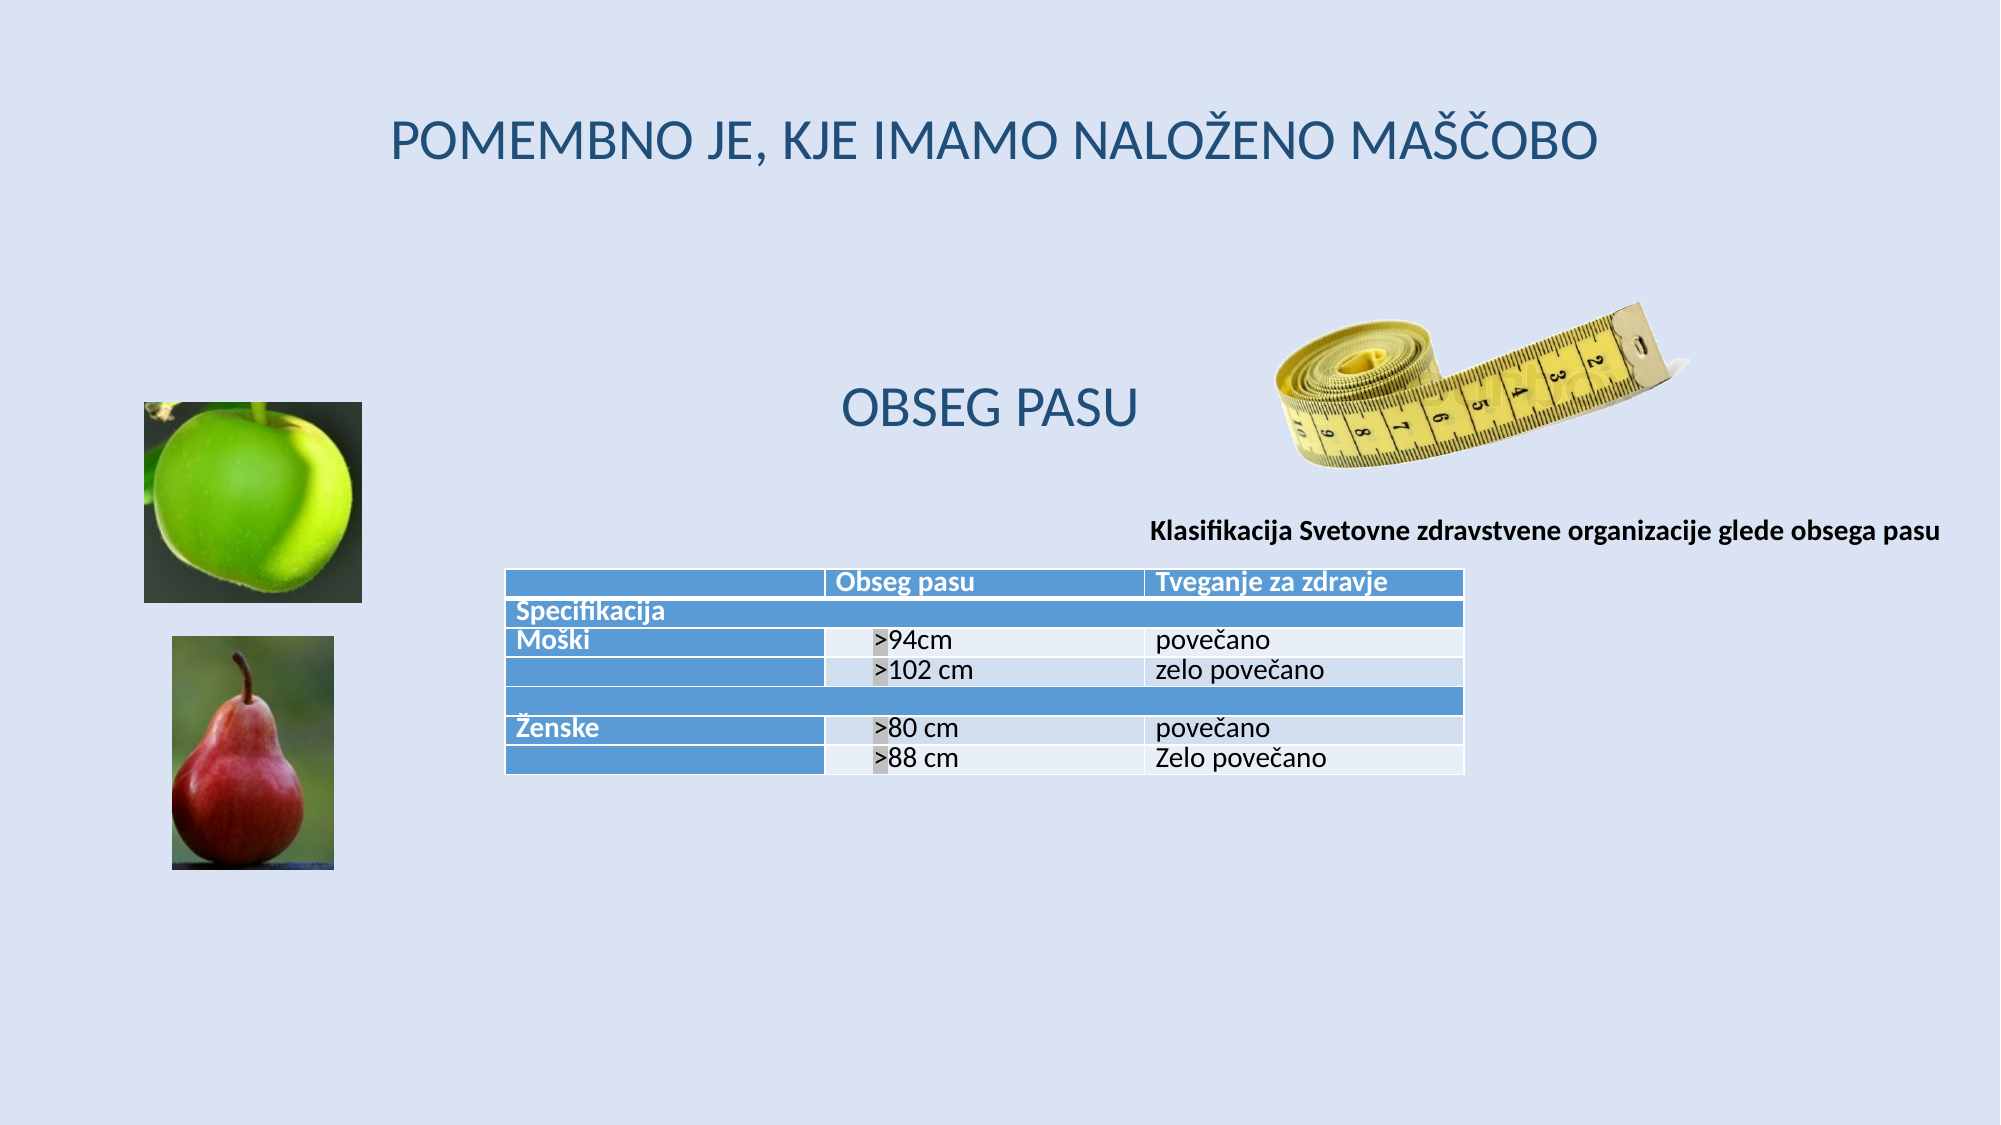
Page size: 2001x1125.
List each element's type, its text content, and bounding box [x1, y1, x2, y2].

text_box POMEMBNO JE, KJE IMAMO NALOŽENO MAŠČOBO [57, 48, 1932, 225]
table_cell Moški [506, 629, 824, 656]
picture [172, 636, 334, 870]
table_header [506, 570, 824, 596]
picture [1269, 242, 1697, 529]
table_cell [506, 658, 824, 686]
table_cell >80 cm [826, 717, 1144, 744]
table_cell Specifikacija [506, 601, 1463, 627]
table_cell >94cm [826, 629, 1144, 656]
table_cell [506, 746, 824, 774]
table_cell povečano [1145, 629, 1463, 656]
table_cell Zelo povečano [1145, 746, 1463, 774]
text_box Klasifikacija Svetovne zdravstvene organizacije glede obsega pasu [1135, 503, 1957, 554]
table_cell zelo povečano [1145, 658, 1463, 686]
table_cell >88 cm [826, 746, 1144, 774]
picture [144, 402, 362, 603]
table_cell povečano [1145, 717, 1463, 744]
text_box OBSEG PASU [433, 315, 1269, 492]
table_cell [506, 687, 1463, 715]
table_header Tveganje za zdravje [1145, 570, 1463, 596]
table_cell Ženske [506, 717, 824, 744]
table_cell >102 cm [826, 658, 1144, 686]
table_header Obseg pasu [826, 570, 1144, 596]
